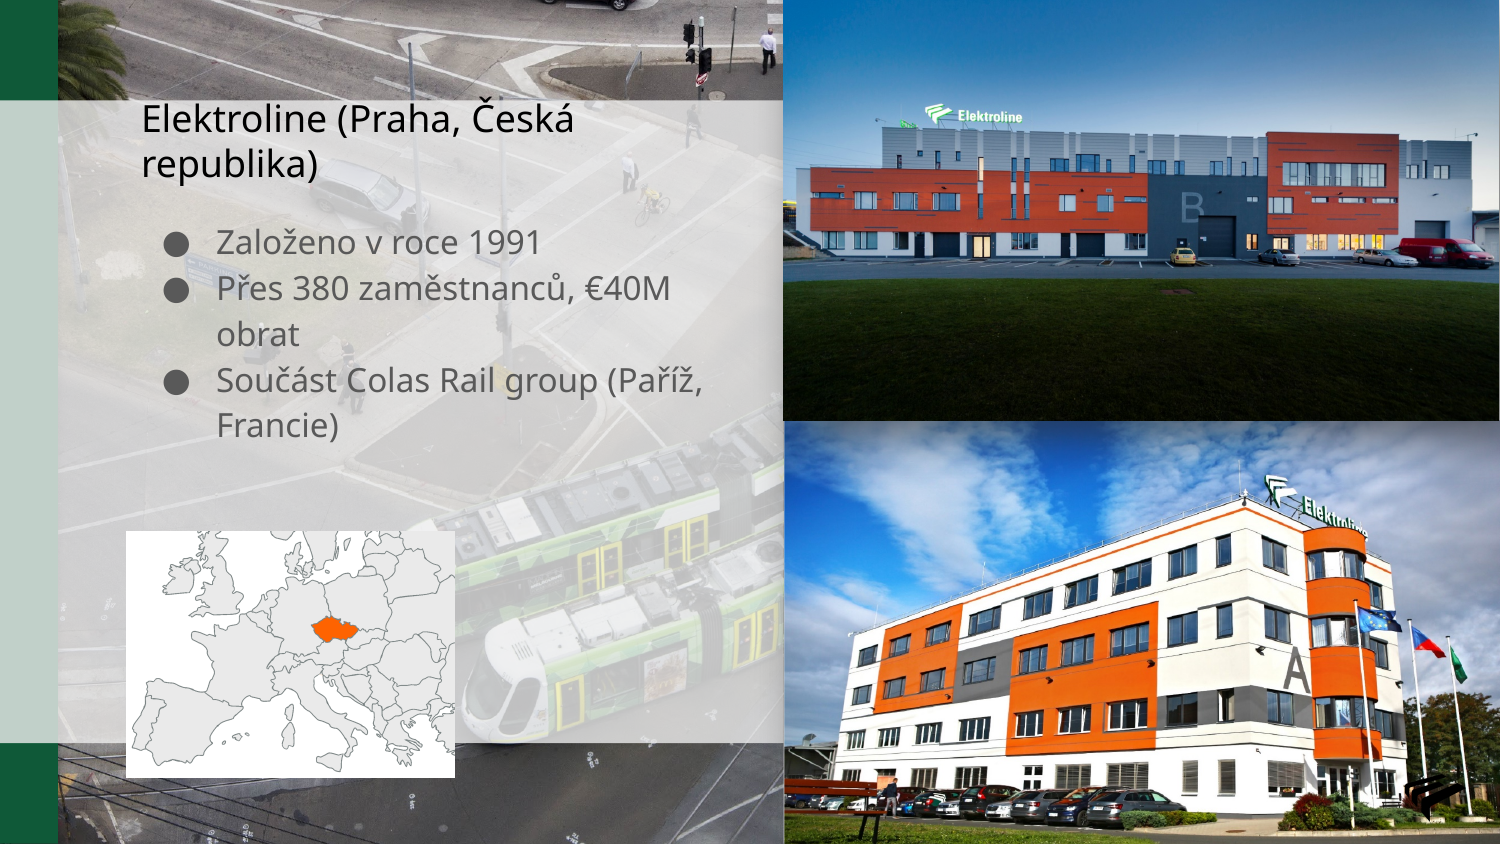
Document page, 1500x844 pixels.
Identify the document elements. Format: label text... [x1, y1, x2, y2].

title Elektroline (Praha, Česká republika) [126, 100, 747, 200]
list Založeno v roce 1991 Přes 380 zaměstnanců, €40M obrat Součást Colas Rail group (Paříž, Francie) [126, 200, 747, 744]
picture [58, 0, 1500, 844]
